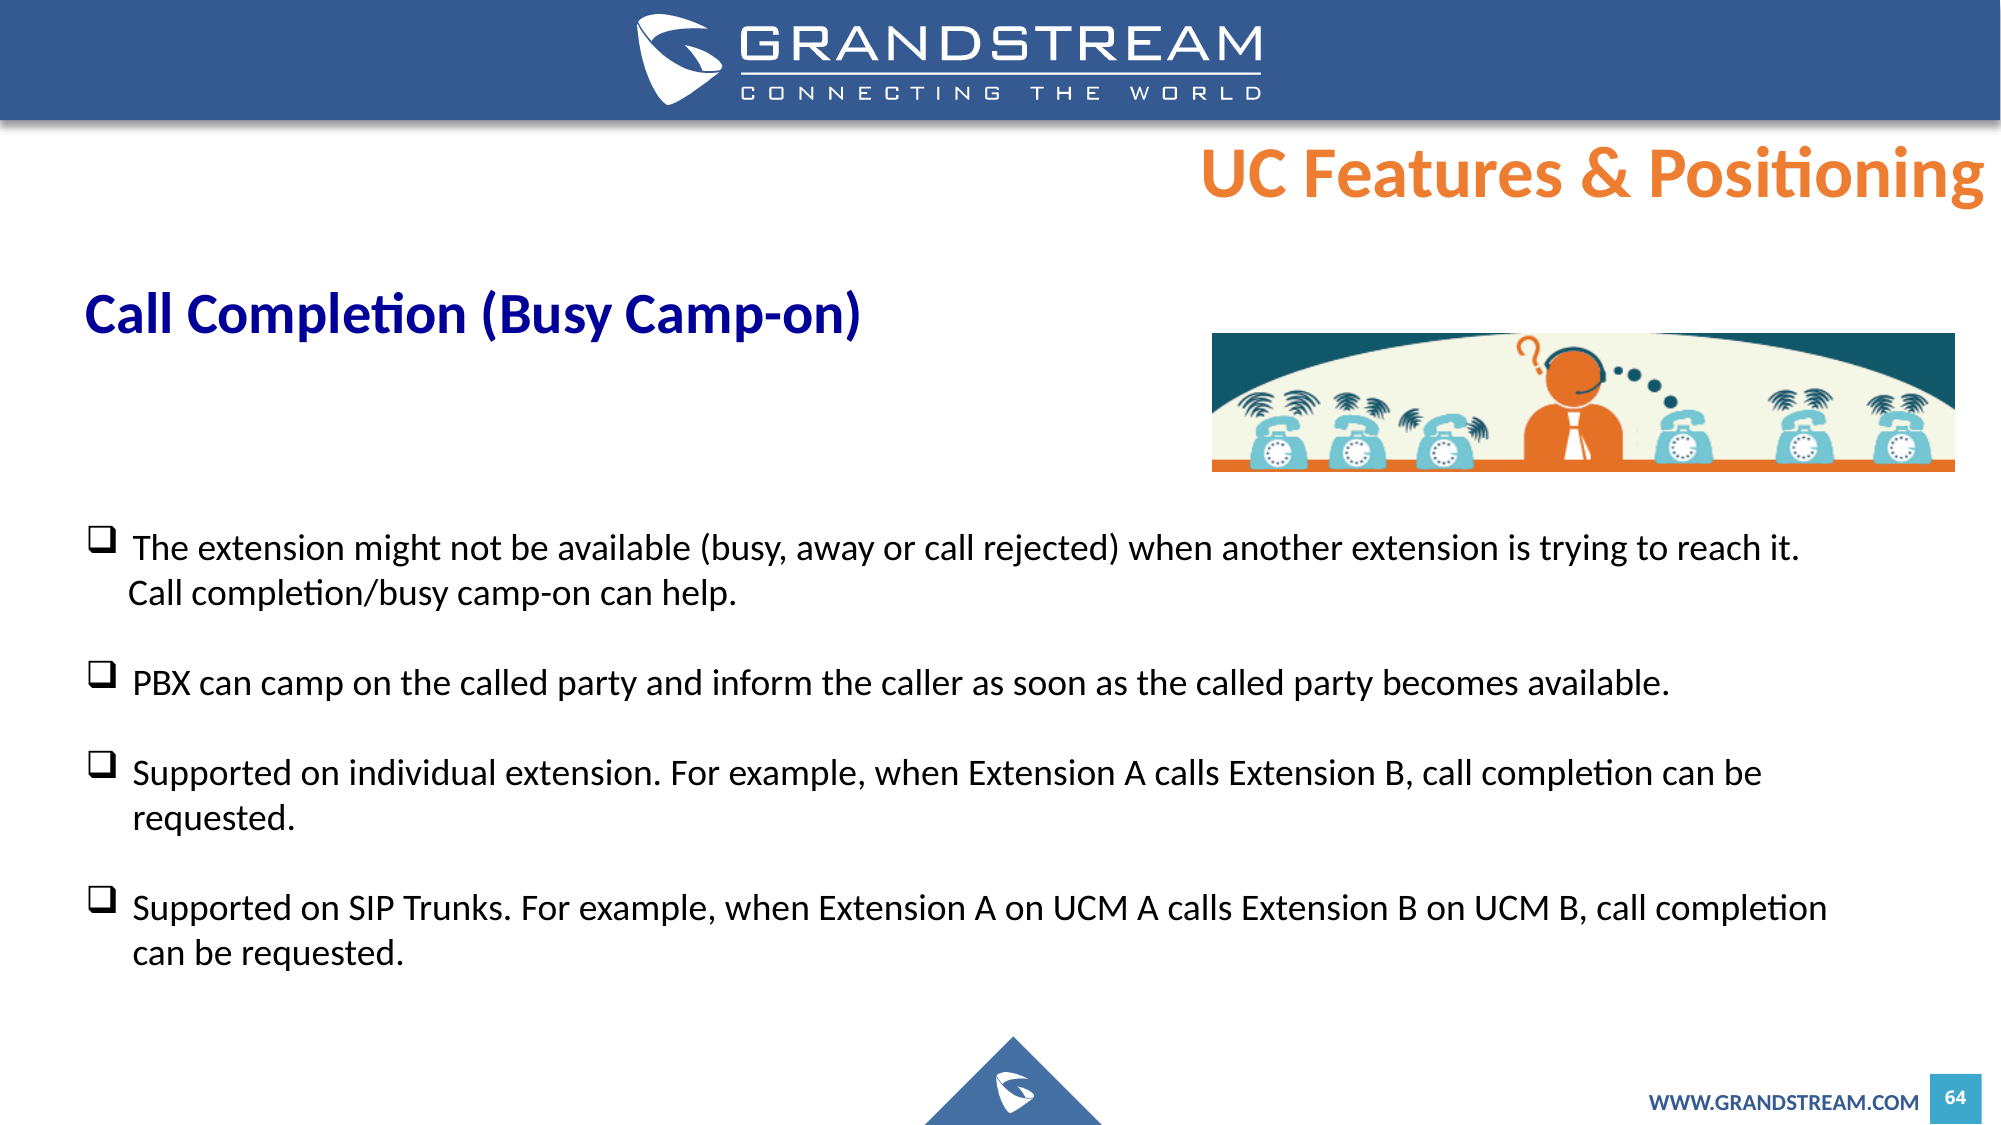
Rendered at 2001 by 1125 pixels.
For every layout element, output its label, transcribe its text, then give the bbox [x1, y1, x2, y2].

text_box UC Features & Positioning [0, 117, 2000, 220]
picture [637, 14, 1261, 105]
text_box The extension might not be available (busy, away or call rejected) when another extension is trying to reach it. Call completion/busy camp-on can help. PBX can camp on the called party and inform the caller as soon as the called party becomes available. Supported on individual extension. For example, when Extension A calls Extension B, call completion can be requested. Supported on SIP Trunks. For example, when Extension A on UCM A calls Extension B on UCM B, call completion can be requested. [70, 515, 1900, 980]
picture [1212, 332, 1955, 472]
text_box Call Completion (Busy Camp-on) [70, 233, 1163, 334]
